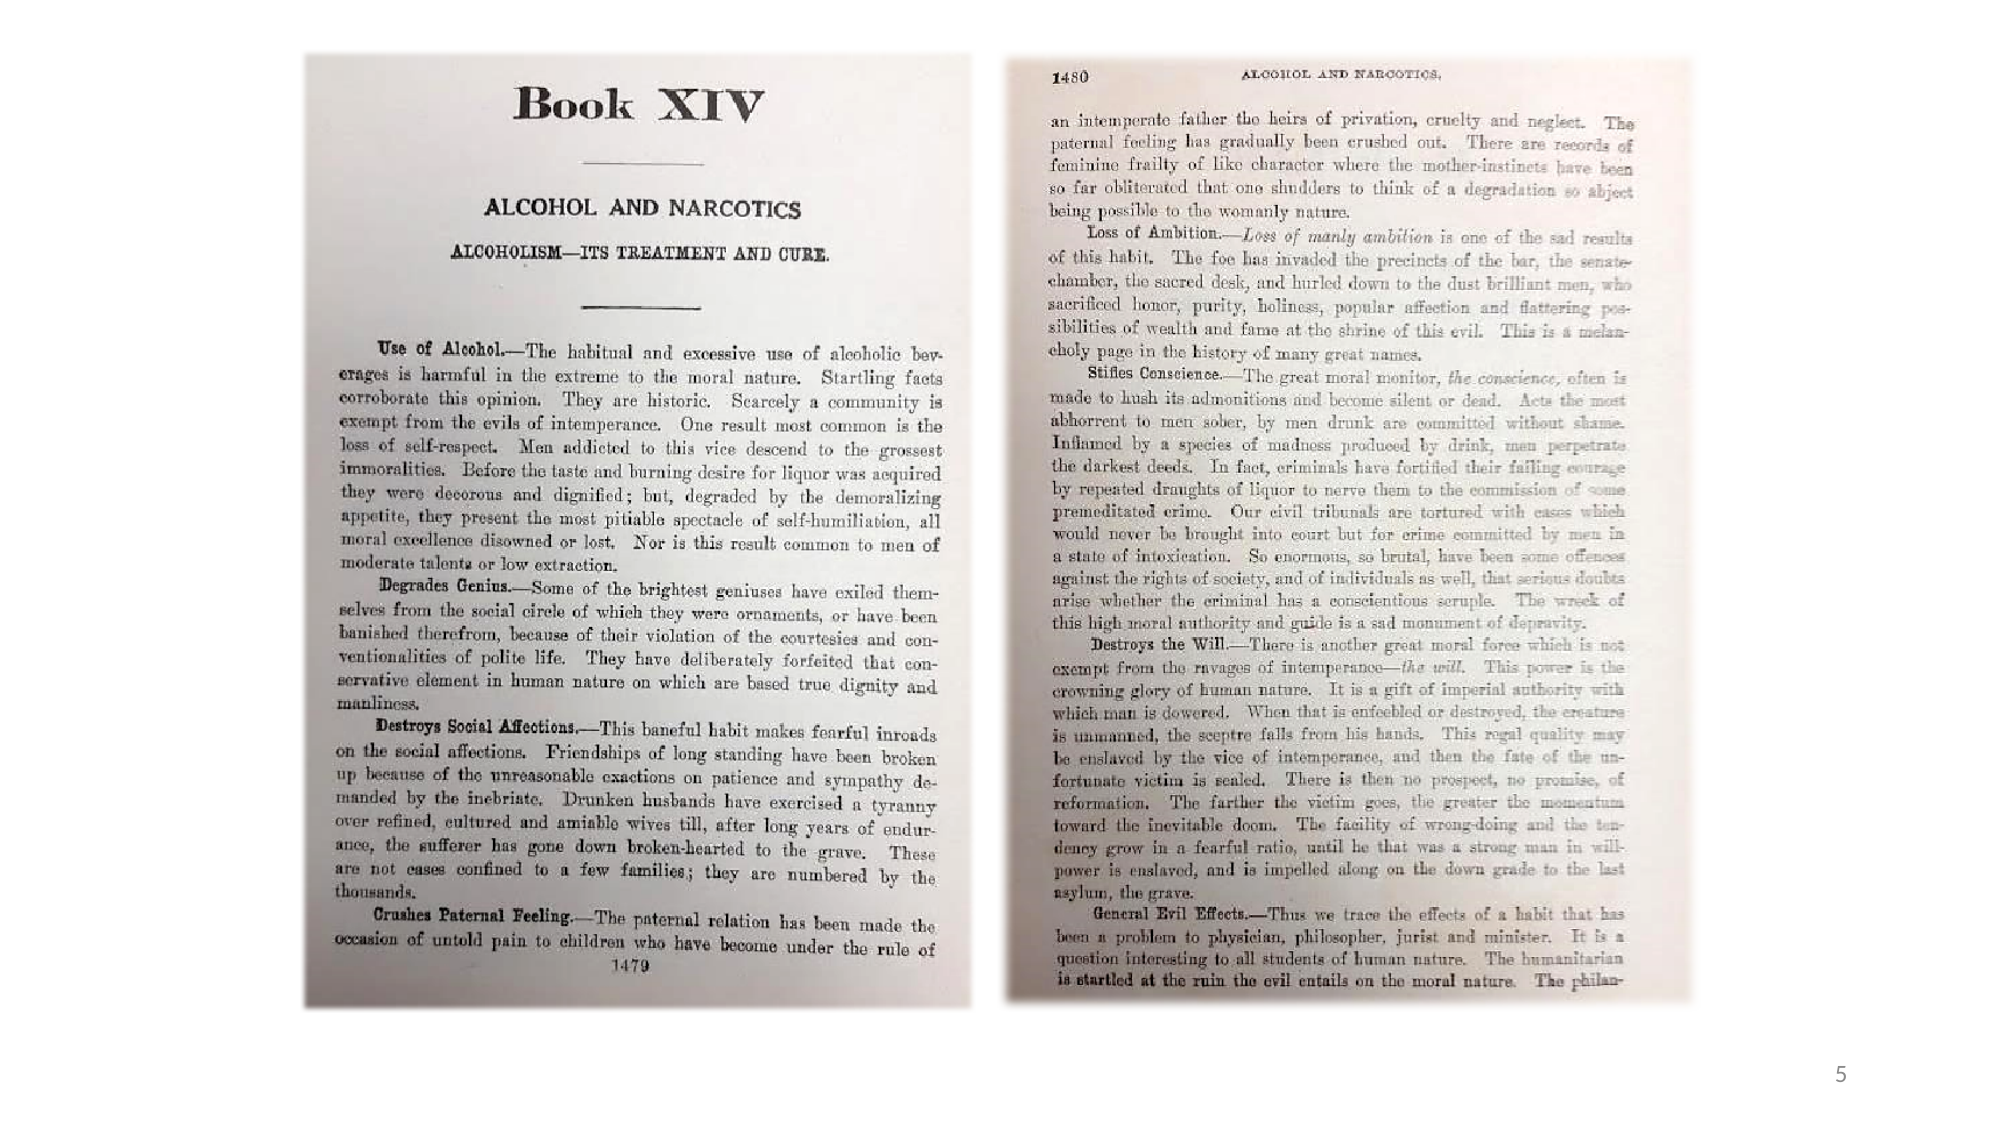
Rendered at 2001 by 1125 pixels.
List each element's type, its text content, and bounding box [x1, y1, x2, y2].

picture [997, 49, 1701, 1013]
slide_number 5 [1412, 1042, 1863, 1103]
picture [299, 49, 975, 1013]
